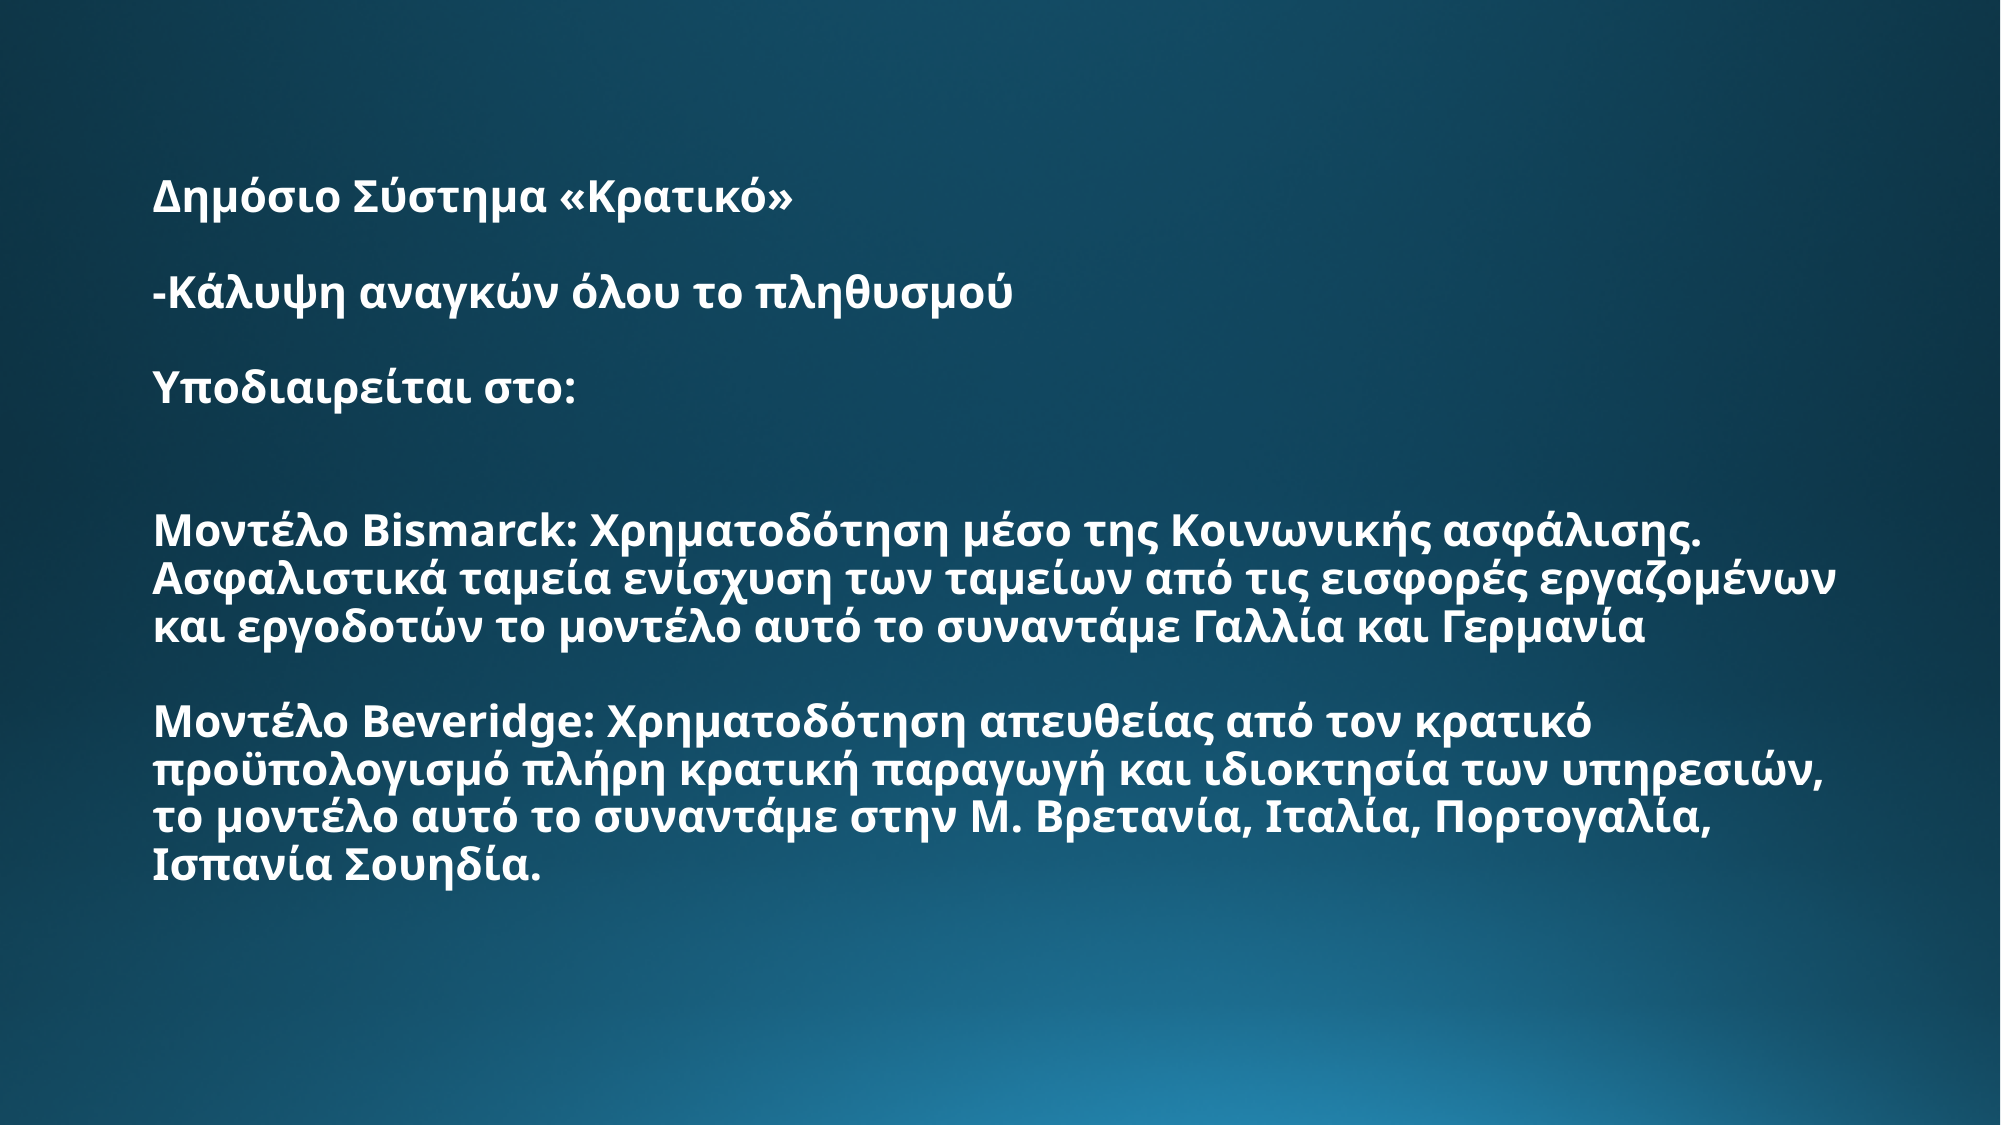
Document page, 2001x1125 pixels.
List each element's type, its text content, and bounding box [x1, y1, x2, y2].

title Δημόσιο Σύστημα «Κρατικό» -Κάλυψη αναγκών όλου το πληθυσμού Υποδιαιρείται στο: Μοντέλο Bismarck: Χρηματοδότηση μέσο της Κοινωνικής ασφάλισης. Ασφαλιστικά ταμεία ενίσχυση των ταμείων από τις εισφορές εργαζομένων και εργοδοτών το μοντέλο αυτό το συναντάμε Γαλλία και Γερμανία Μοντέλο Beveridge: Χρηματοδότηση απευθείας από τον κρατικό προϋπολογισμό πλήρη κρατική παραγωγή και ιδιοκτησία των υπηρεσιών, το μοντέλο αυτό το συναντάμε στην Μ. Βρετανία, Ιταλία, Πορτογαλία, Ισπανία Σουηδία. [137, 59, 1863, 1042]
picture [0, 0, 2001, 1125]
